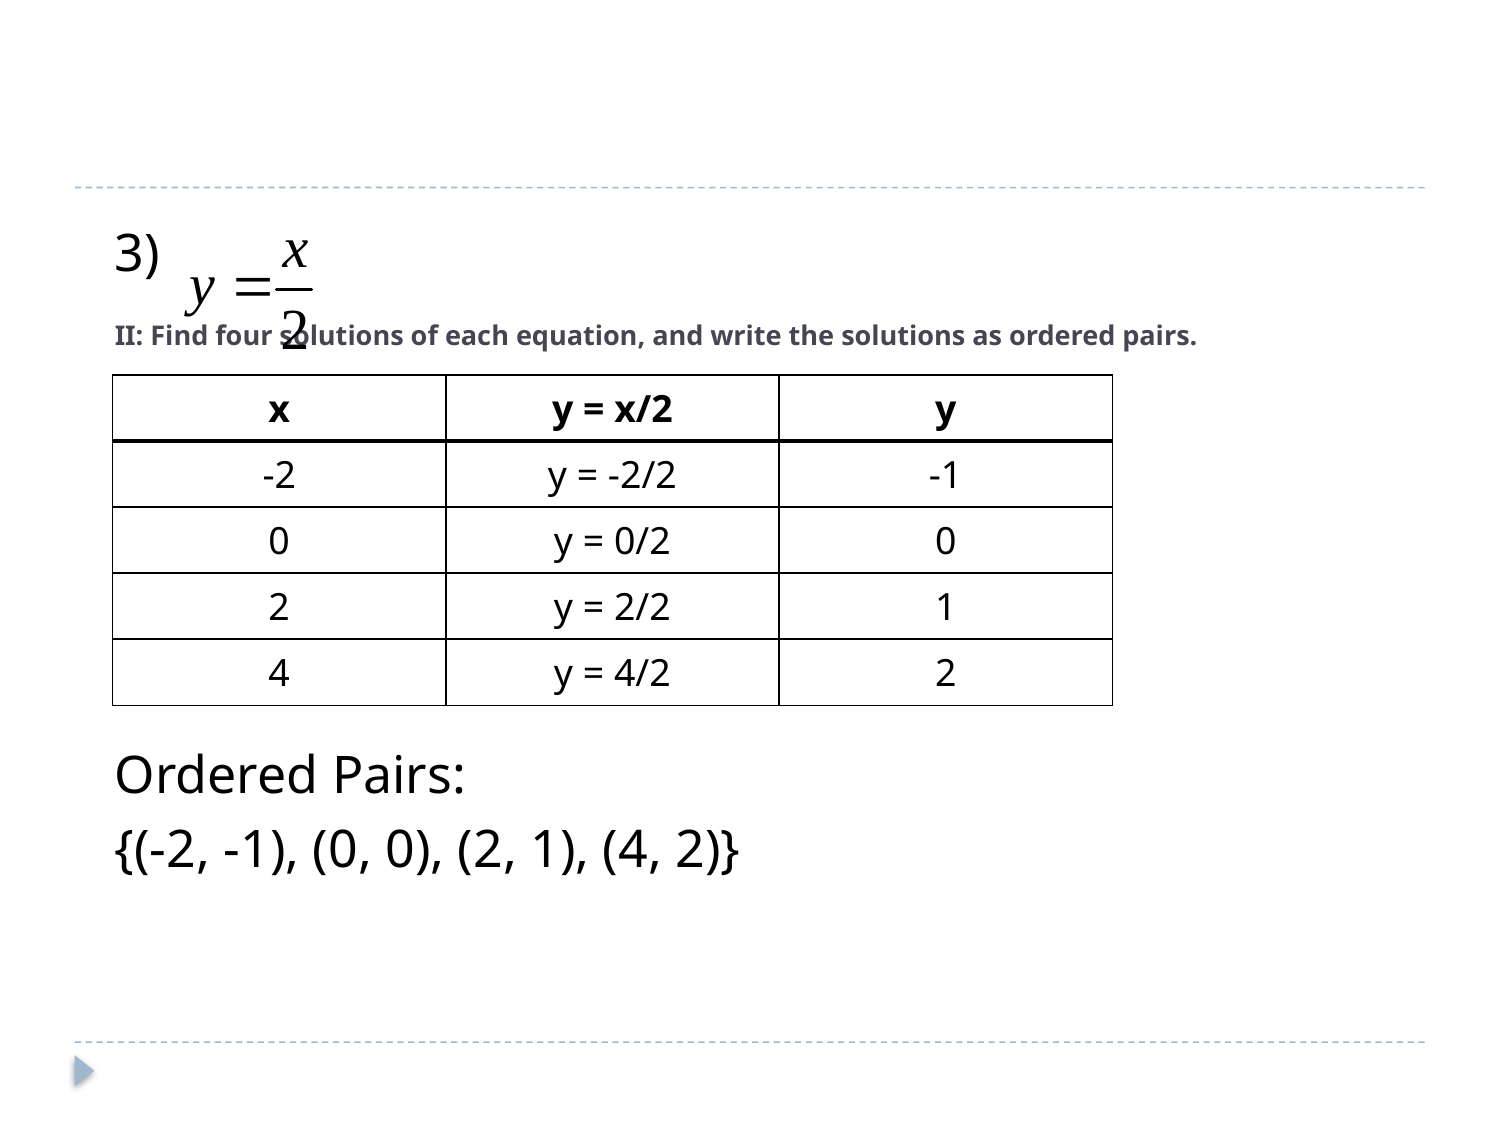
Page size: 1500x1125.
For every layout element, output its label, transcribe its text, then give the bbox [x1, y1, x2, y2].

list 3) Ordered Pairs: {(-2, -1), (0, 0), (2, 1), (4, 2)} [99, 212, 1400, 888]
table_header y = x/2 [447, 376, 778, 439]
table_cell 1 [780, 574, 1112, 638]
table_header y [780, 376, 1112, 439]
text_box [174, 212, 326, 363]
table_cell y = 2/2 [447, 574, 778, 638]
table_cell y = 4/2 [447, 640, 778, 705]
table_cell -2 [113, 443, 445, 506]
table_cell 2 [780, 640, 1112, 705]
table_cell y = -2/2 [447, 443, 778, 506]
table_cell 0 [780, 508, 1112, 572]
table_header x [113, 376, 445, 439]
table_cell 4 [113, 640, 445, 705]
table_cell y = 0/2 [447, 508, 778, 572]
table_cell -1 [780, 443, 1112, 506]
table_cell 0 [113, 508, 445, 572]
table_cell 2 [113, 574, 445, 638]
